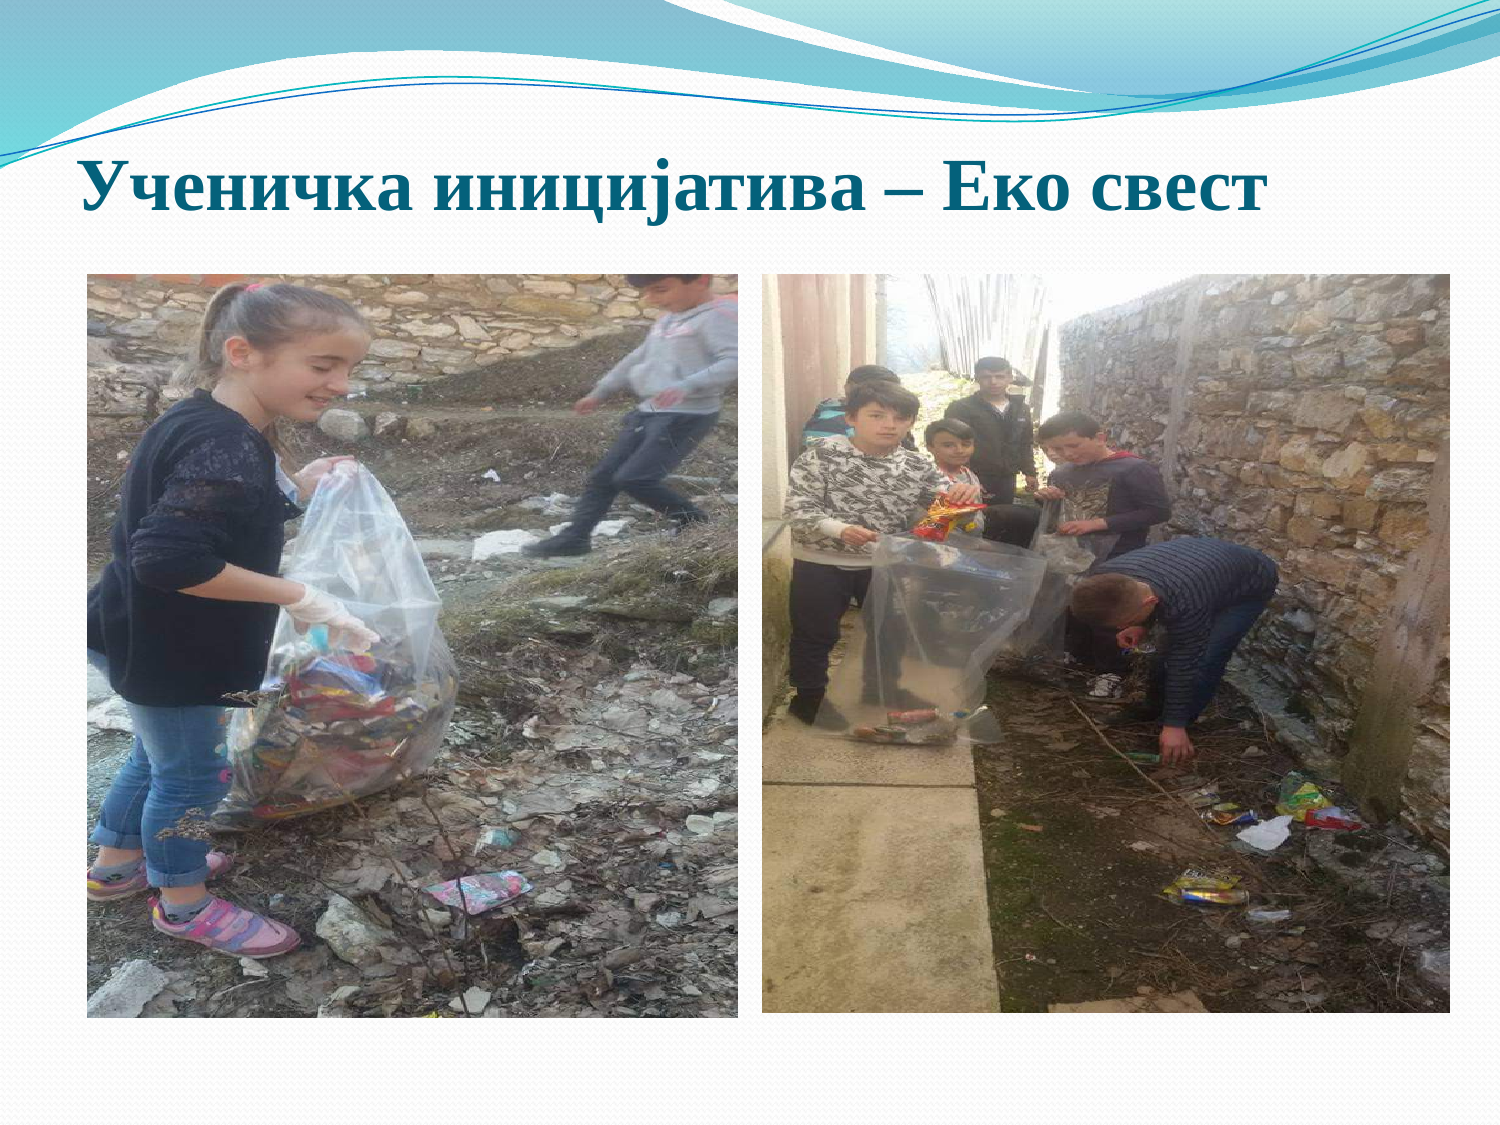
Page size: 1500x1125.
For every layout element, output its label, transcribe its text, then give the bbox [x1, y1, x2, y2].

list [87, 274, 738, 1018]
title Ученичка иницијатива – Eко свест [75, 37, 1425, 225]
picture [762, 274, 1451, 1013]
